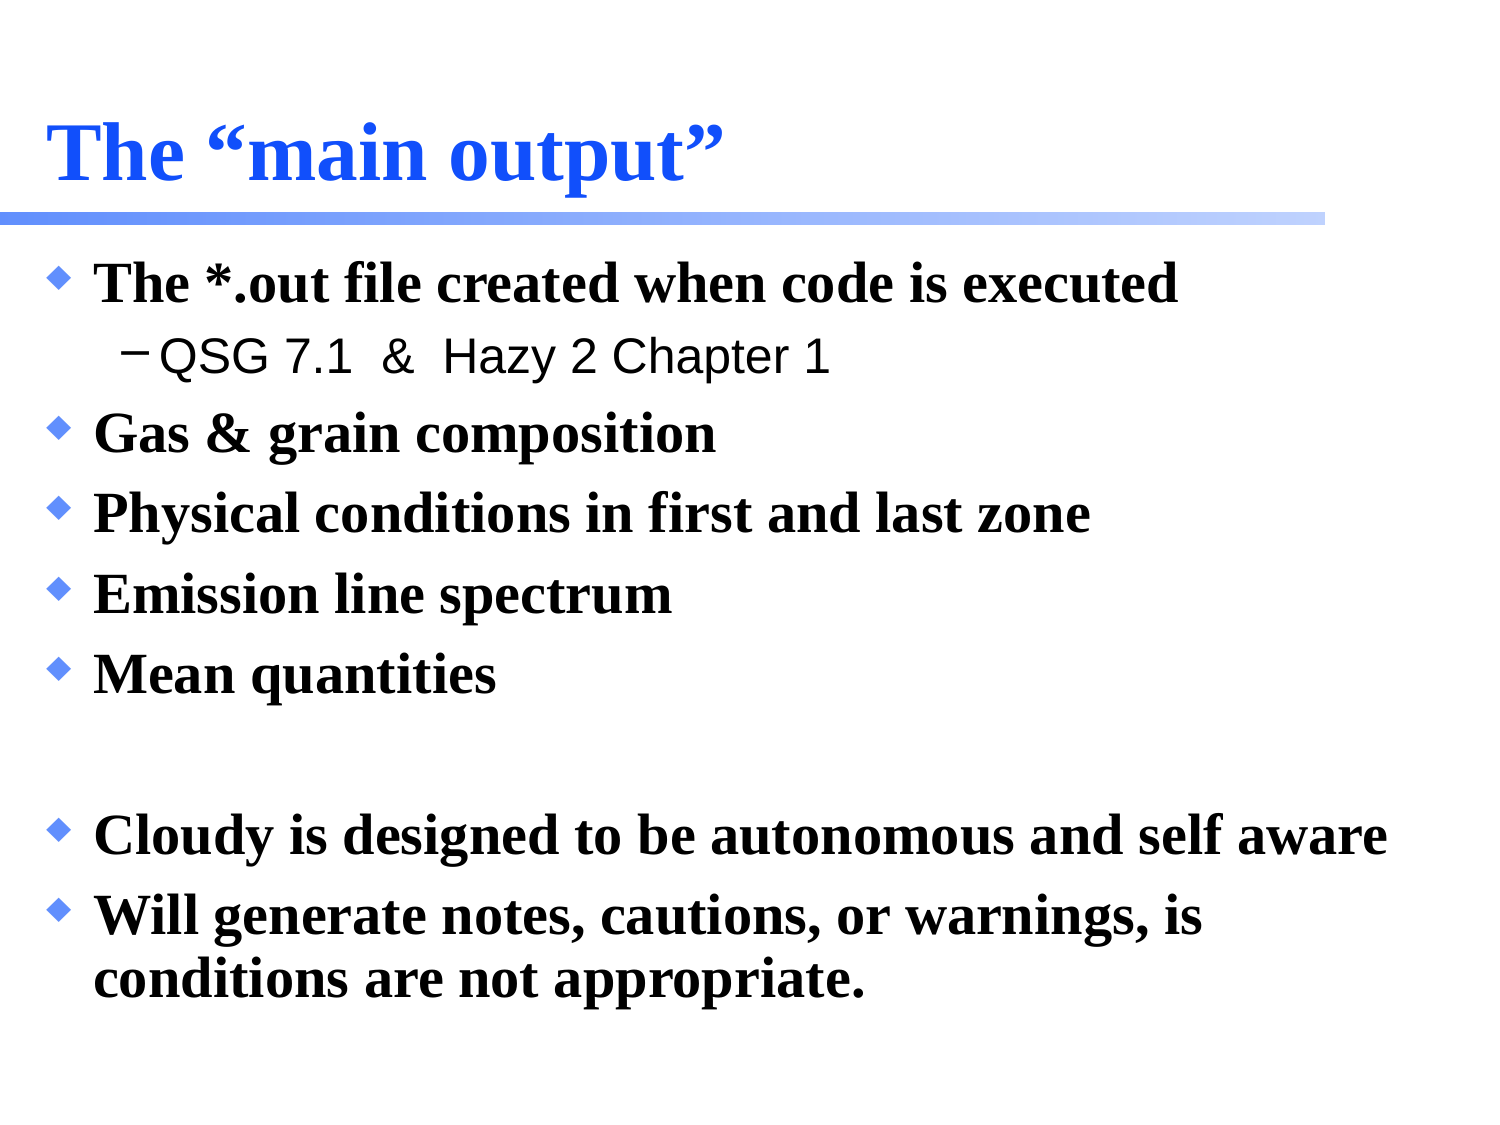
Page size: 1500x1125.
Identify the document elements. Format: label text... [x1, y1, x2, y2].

list The *.out file created when code is executed QSG 7.1 & Hazy 2 Chapter 1 Gas & grain composition Physical conditions in first and last zone Emission line spectrum Mean quantities Cloudy is designed to be autonomous and self aware Will generate notes, cautions, or warnings, is conditions are not appropriate. [30, 244, 1444, 1074]
title The “main output” [30, 18, 1207, 207]
